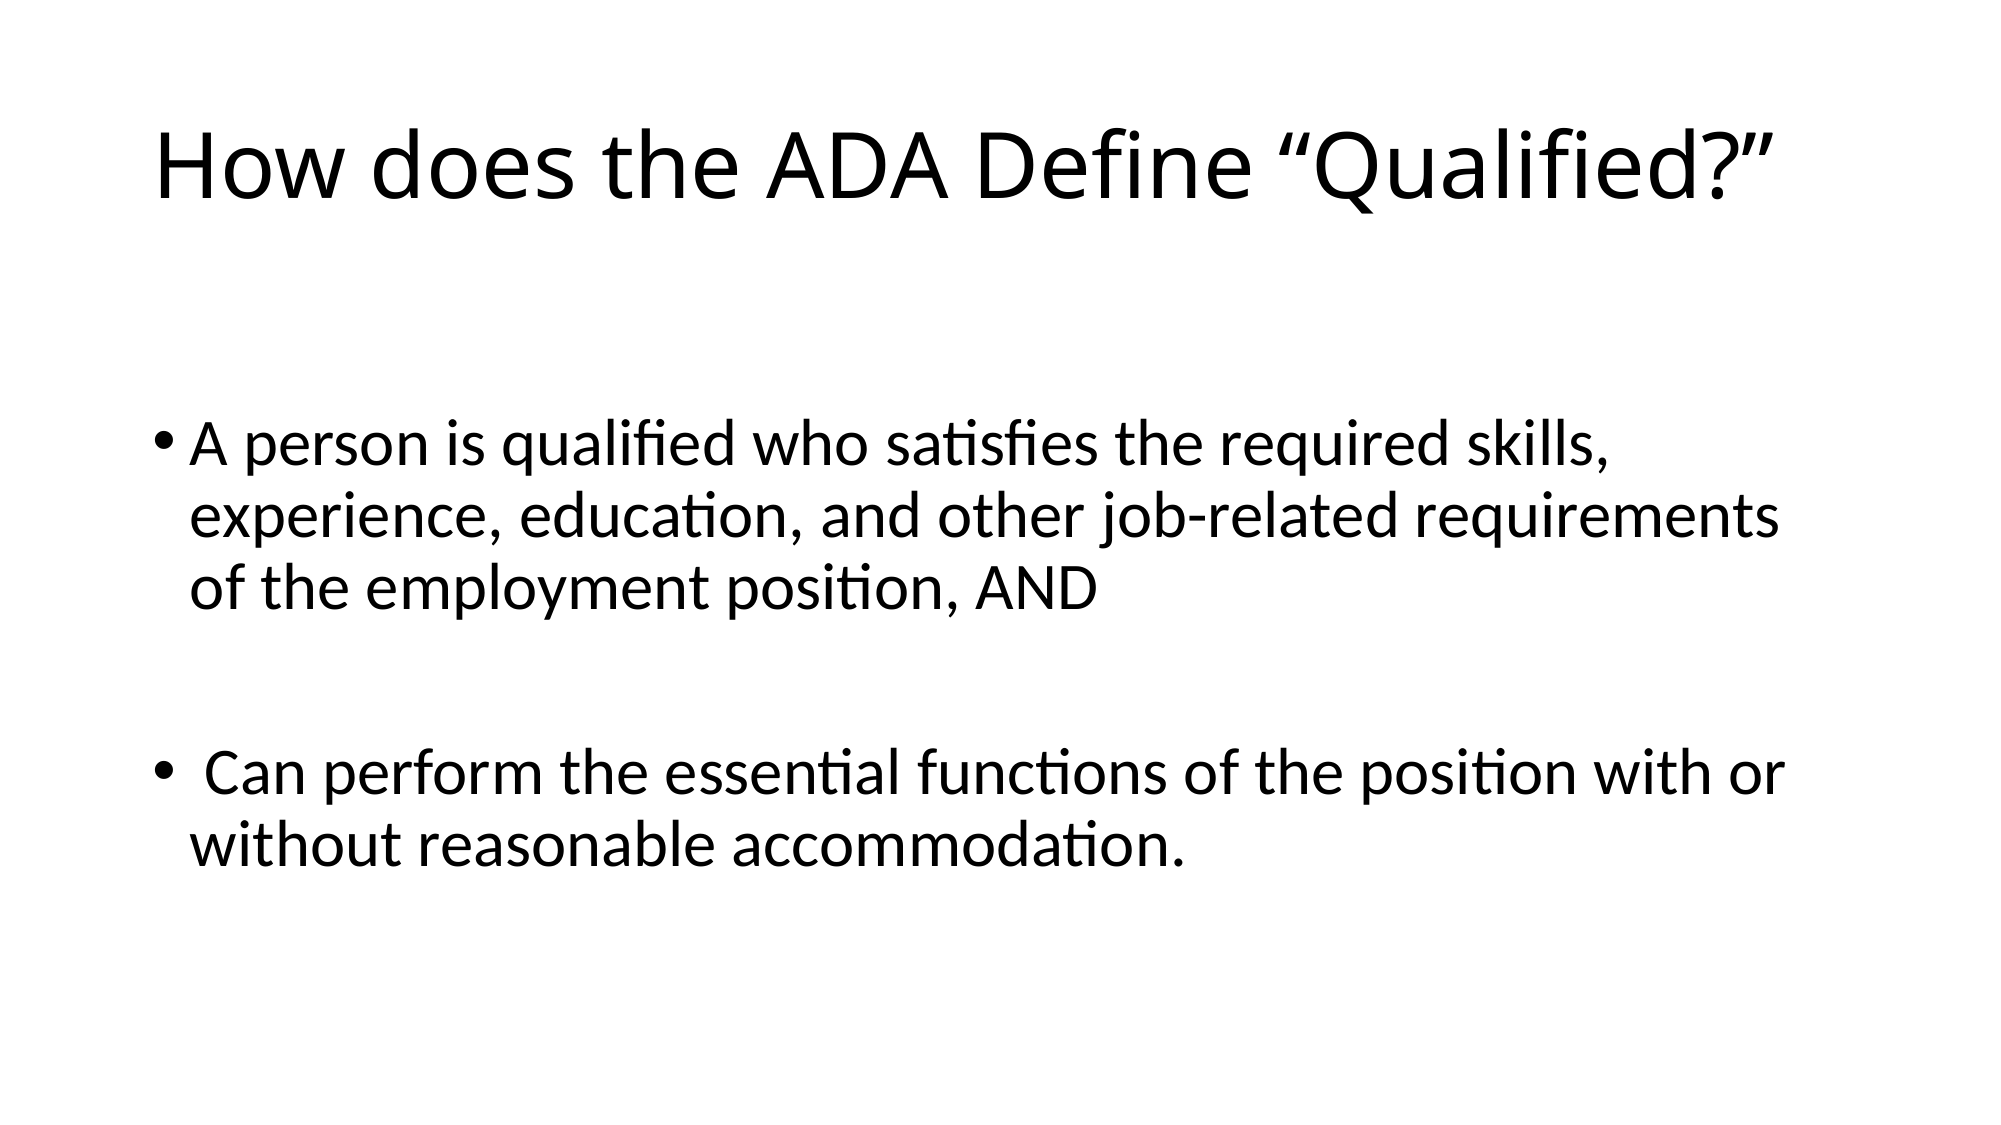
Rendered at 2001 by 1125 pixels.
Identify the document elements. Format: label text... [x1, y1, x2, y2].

title How does the ADA Define “Qualified?” [137, 59, 1863, 278]
list A person is qualified who satisfies the required skills, experience, education, and other job-related requirements of the employment position, AND Can perform the essential functions of the position with or without reasonable accommodation. [137, 299, 1863, 1014]
